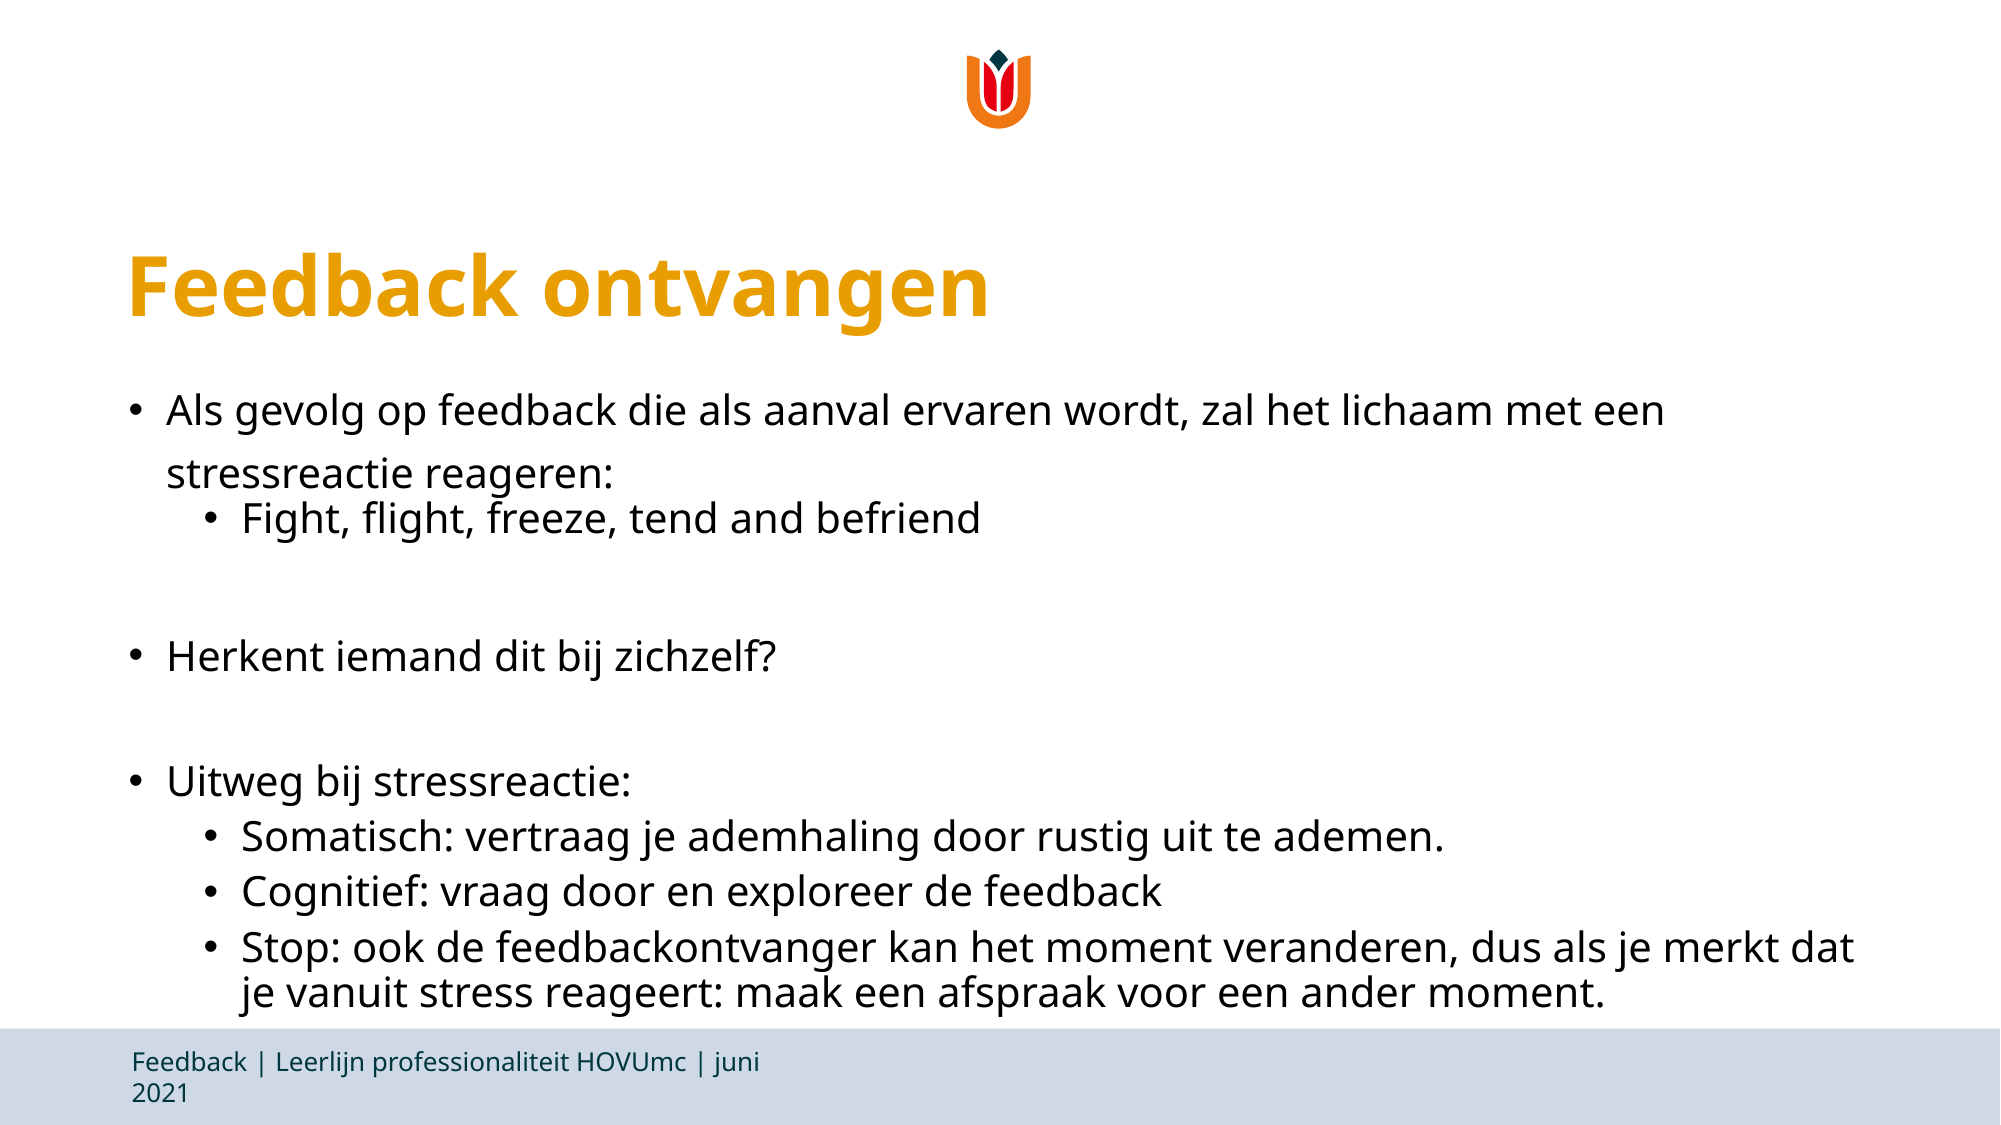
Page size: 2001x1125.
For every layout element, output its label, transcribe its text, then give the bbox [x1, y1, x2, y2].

title Feedback ontvangen [110, 180, 1877, 398]
list Als gevolg op feedback die als aanval ervaren wordt, zal het lichaam met een stressreactie reageren: Fight, flight, freeze, tend and befriend Herkent iemand dit bij zichzelf? Uitweg bij stressreactie: Somatisch: vertraag je ademhaling door rustig uit te ademen. Cognitief: vraag door en exploreer de feedback Stop: ook de feedbackontvanger kan het moment veranderen, dus als je merkt dat je vanuit stress reageert: maak een afspraak voor een ander moment. [113, 364, 1877, 980]
footer Feedback | Leerlijn professionaliteit HOVUmc | juni 2021 [116, 1046, 839, 1107]
